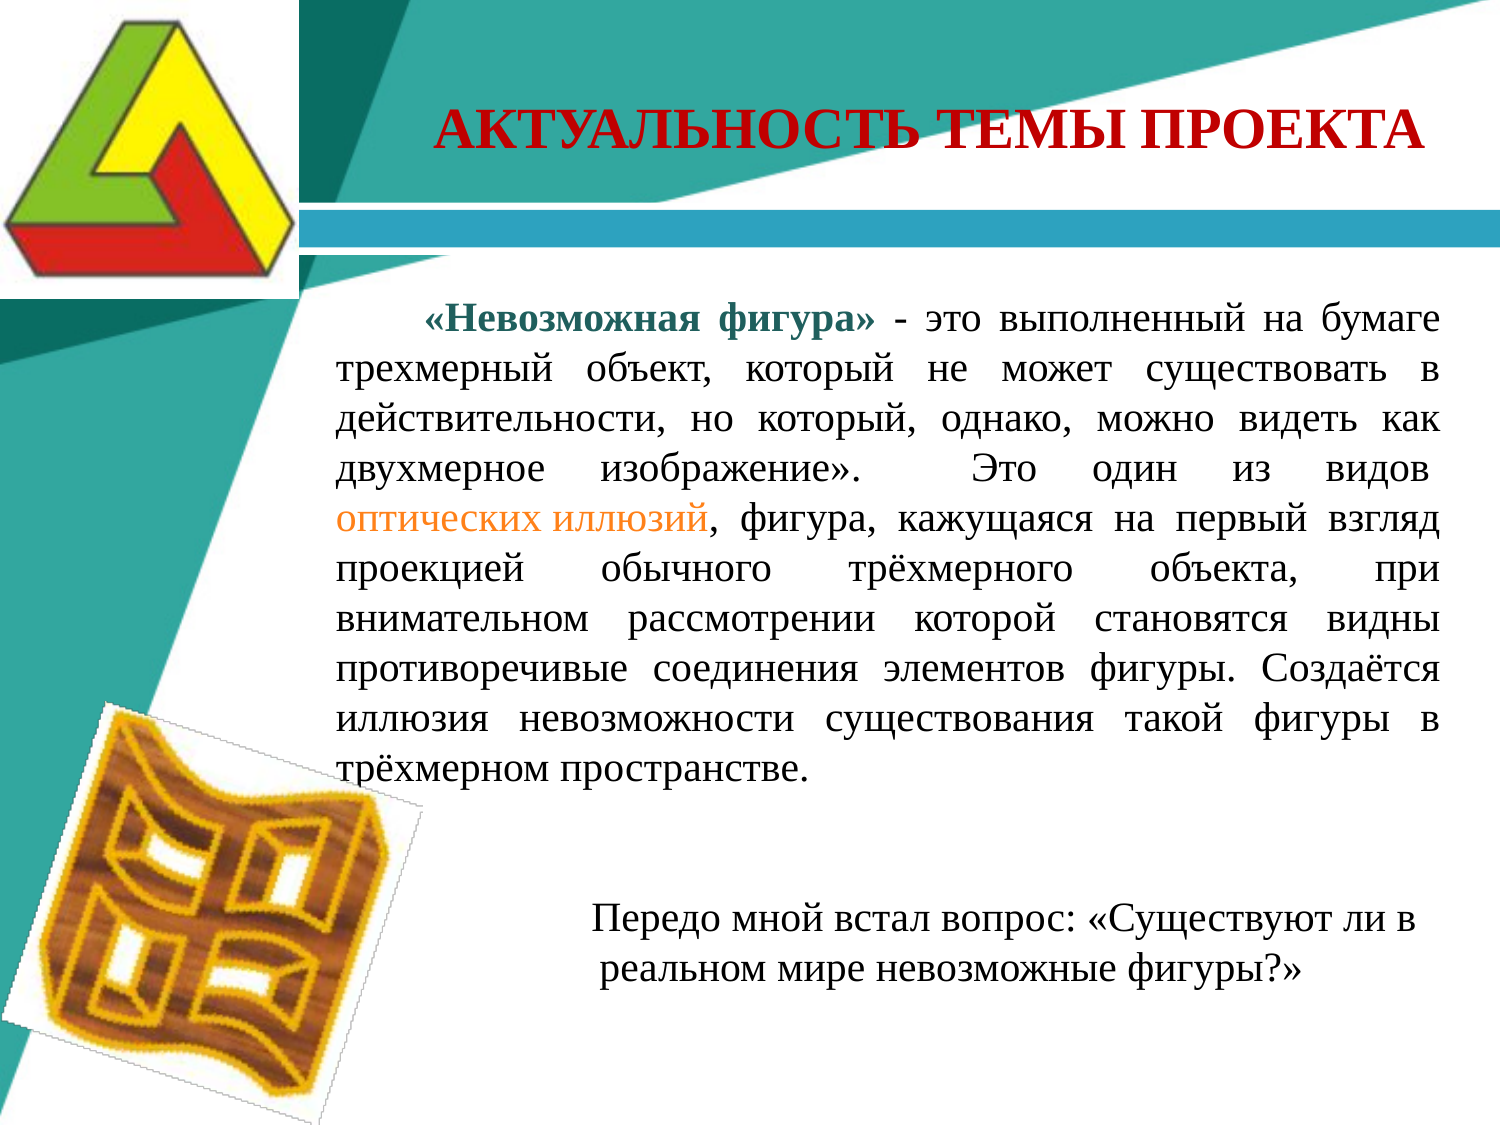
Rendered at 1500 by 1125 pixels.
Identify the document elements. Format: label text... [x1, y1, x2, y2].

text_box «Невозможная фигура» - это выполненный на бумаге трехмерный объект, который не может существовать в действительности, но который, однако, можно видеть как двухмерное изображение». Это один из видов оптических иллюзий, фигура, кажущаяся на первый взгляд проекцией обычного трёхмерного объекта, при внимательном рассмотрении которой становятся видны противоречивые соединения элементов фигуры. Создаётся иллюзия невозможности существования такой фигуры в трёхмерном пространстве. Передо мной встал вопрос: «Существуют ли в реальном мире невозможные фигуры?» [320, 281, 1456, 997]
text_box АКТУАЛЬНОСТЬ ТЕМЫ ПРОЕКТА [418, 82, 1441, 168]
picture [0, 0, 1500, 1125]
